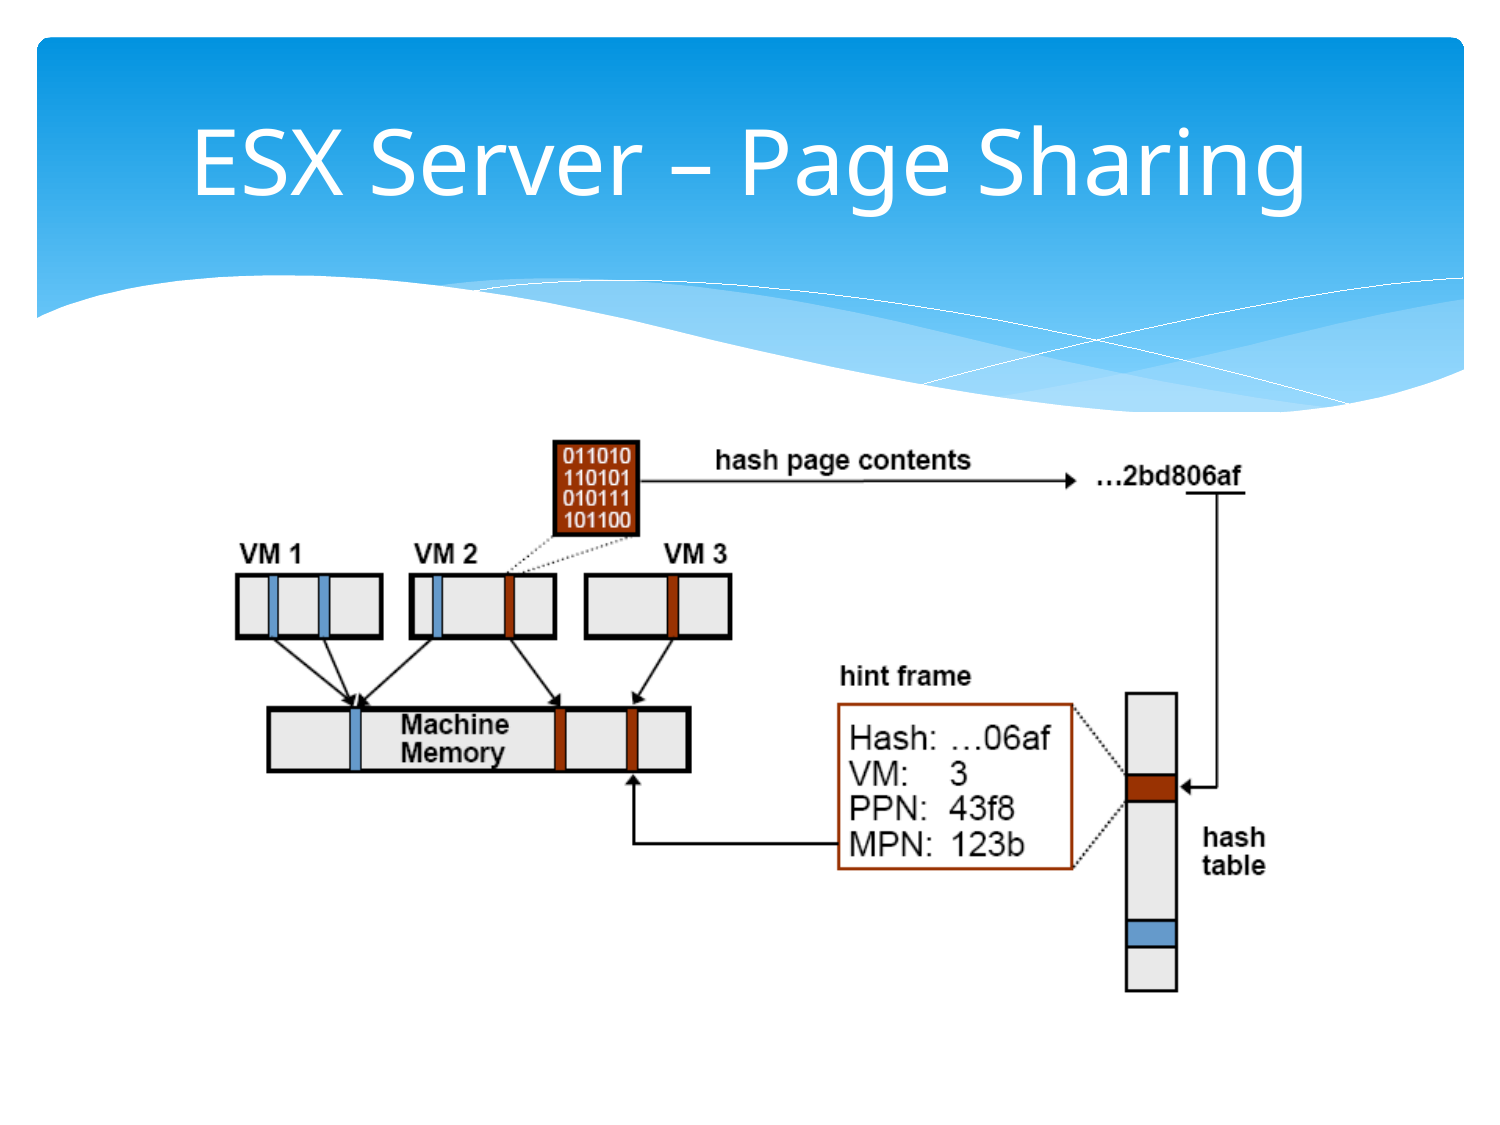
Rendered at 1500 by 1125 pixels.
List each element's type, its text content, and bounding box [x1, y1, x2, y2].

title ESX Server – Page Sharing [75, 55, 1425, 261]
picture [214, 412, 1280, 1013]
